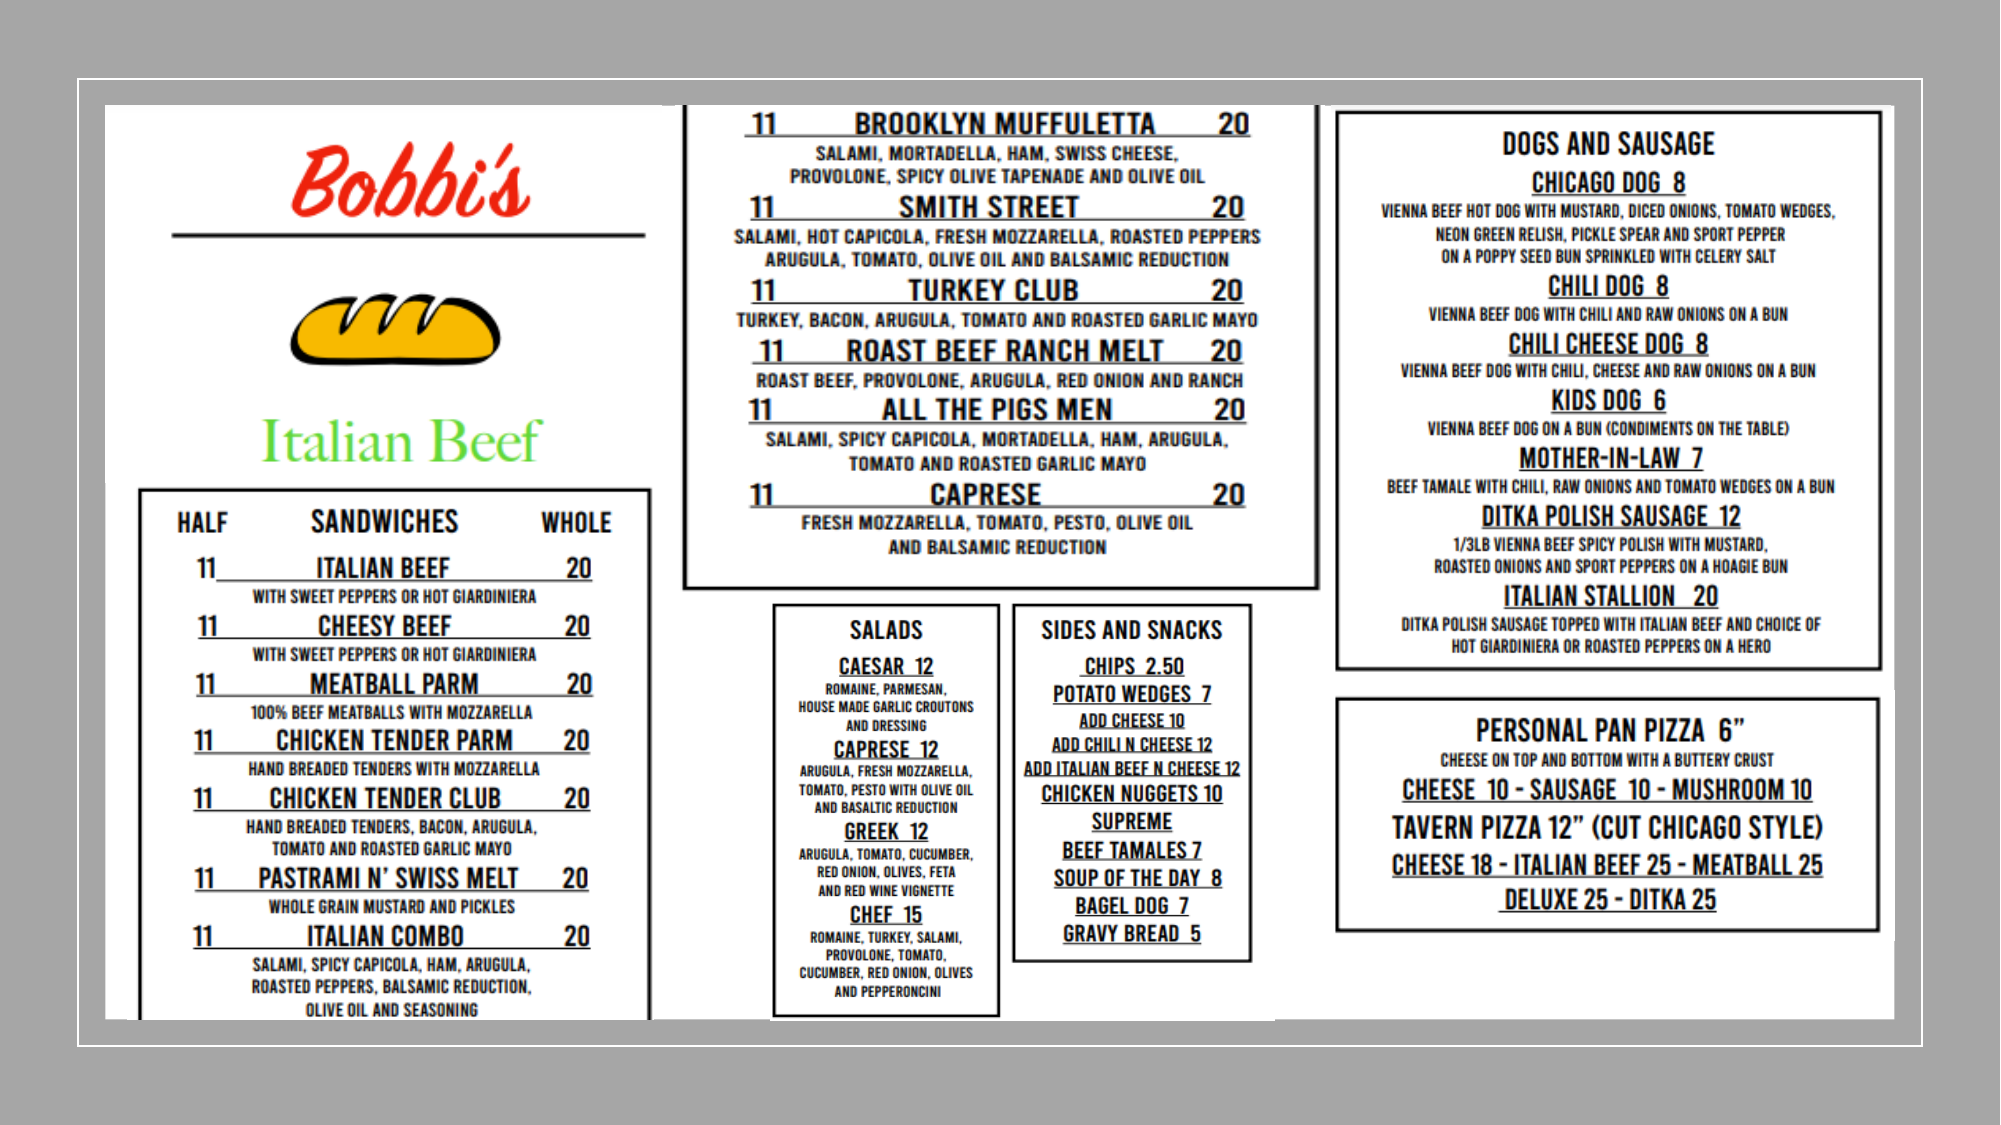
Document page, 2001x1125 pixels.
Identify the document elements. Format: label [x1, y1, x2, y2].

picture [1331, 690, 1895, 941]
text_box [77, 78, 1923, 1047]
picture [105, 105, 662, 1020]
picture [675, 105, 1325, 1021]
text_box [0, 0, 2000, 1125]
picture [1331, 105, 1891, 675]
text_box [104, 104, 1895, 1020]
